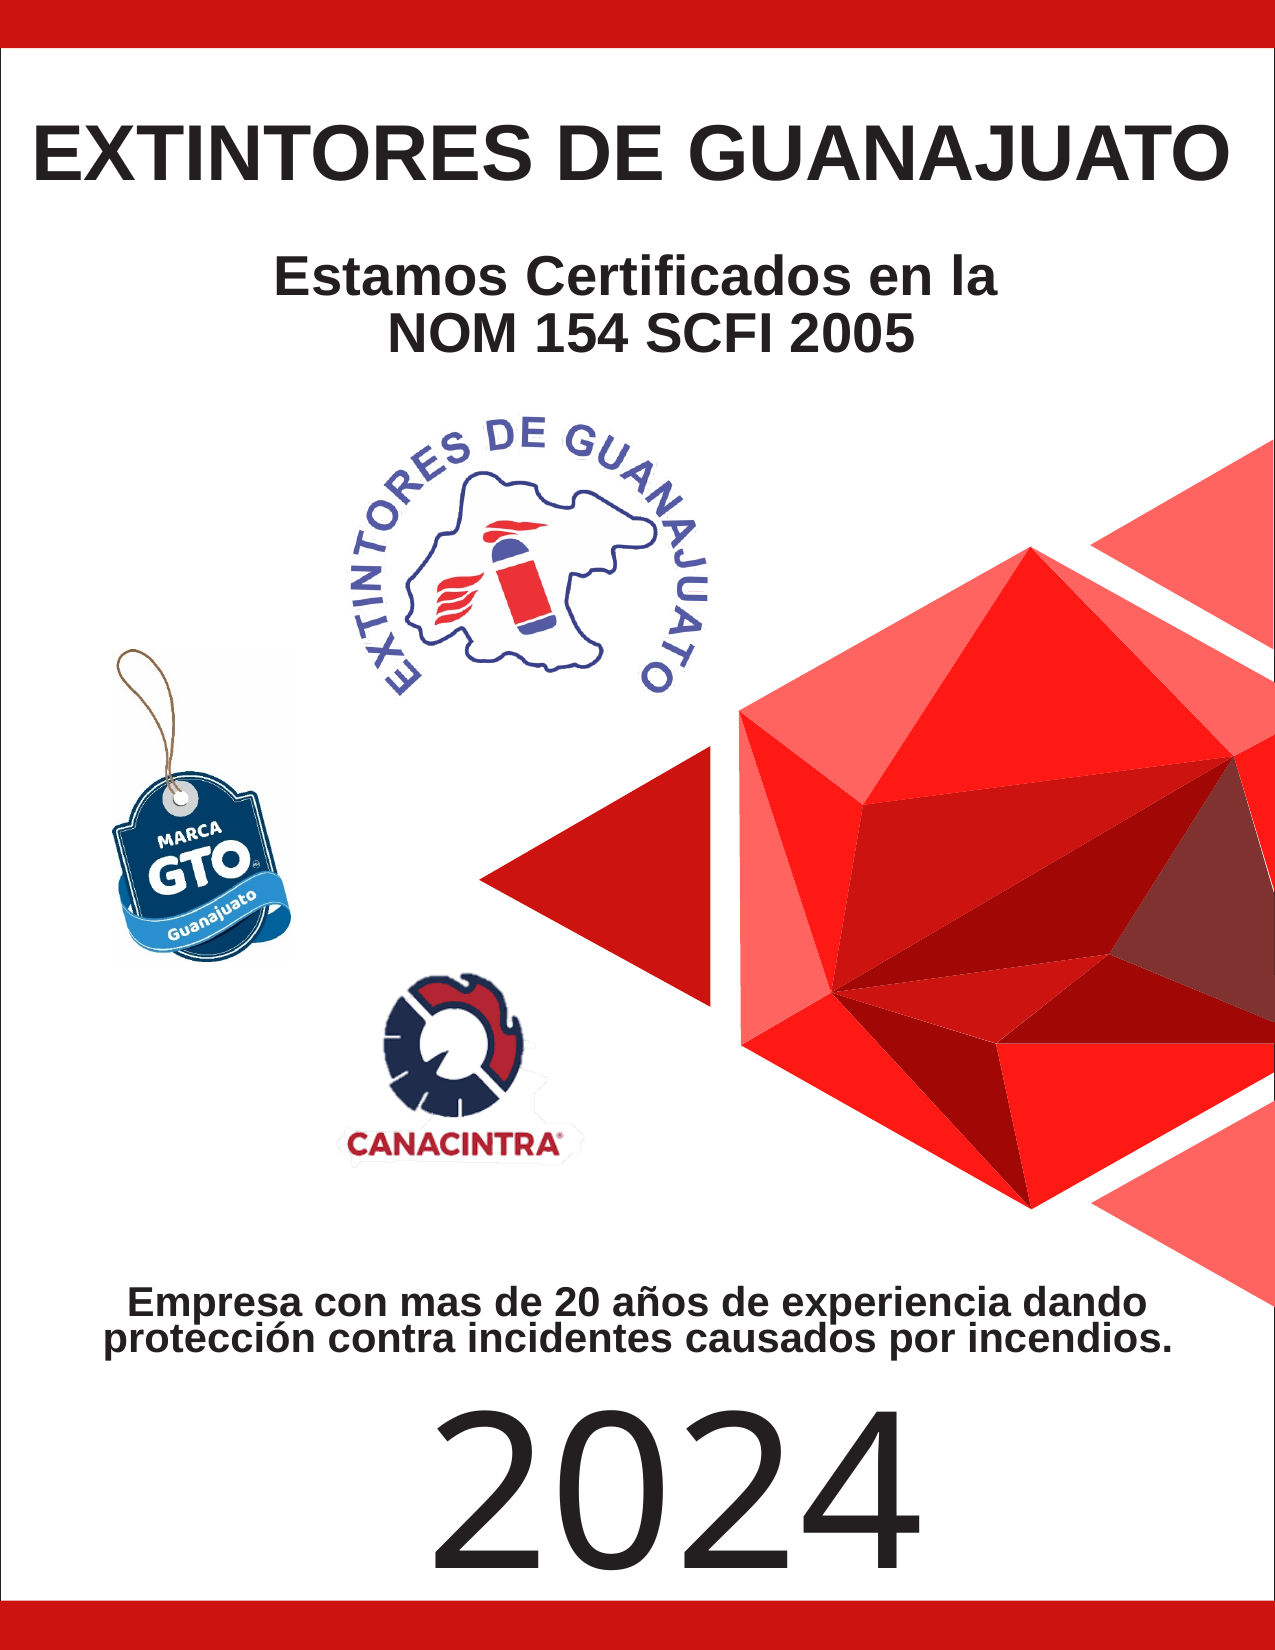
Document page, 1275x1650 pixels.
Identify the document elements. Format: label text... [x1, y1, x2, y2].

picture [305, 951, 615, 1184]
title EXTINTORES DE GUANAJUATO [29, 99, 1244, 378]
text_box Estamos Certiﬁcados en la NOM 154 SCFI 2005 [271, 236, 1001, 364]
text_box [0, 0, 1275, 49]
text_box [0, 1600, 1275, 1650]
text_box Empresa con mas de 20 años de experiencia dando protección contra incidentes causados por incendios. 2024 [100, 1272, 1175, 1613]
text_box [346, 413, 1275, 1308]
picture [112, 649, 291, 963]
